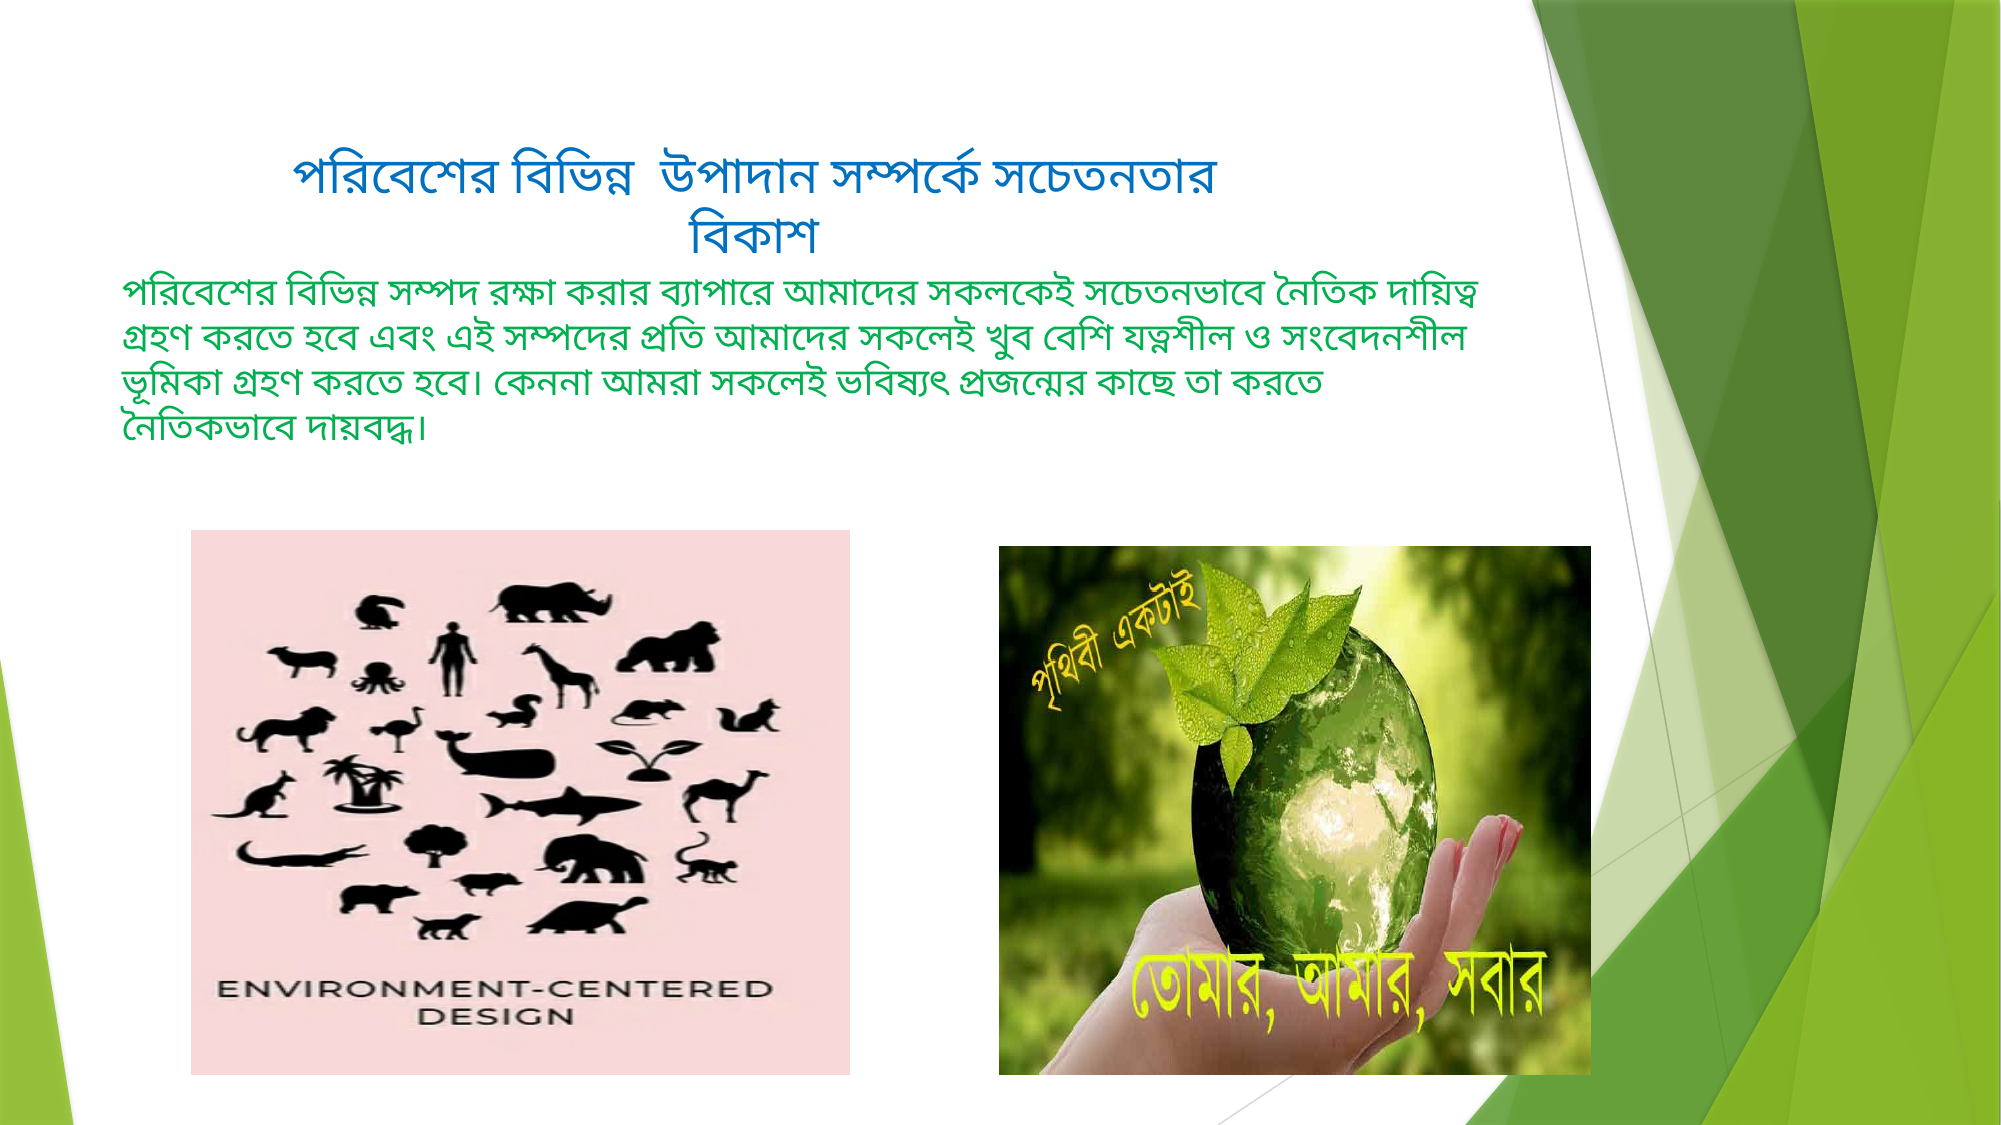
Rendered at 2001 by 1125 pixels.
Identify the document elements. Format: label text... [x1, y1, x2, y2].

text_box পরিবেশের বিভিন্ন সম্পদ রক্ষা করার ব্যাপারে আমাদের সকলকেই সচেতনভাবে নৈতিক দায়িত্ব গ্রহণ করতে হবে এবং এই সম্পদের প্রতি আমাদের সকলেই খুব বেশি যত্নশীল ও সংবেদনশীল ভূমিকা গ্রহণ করতে হবে। কেননা আমরা সকলেই ভবিষ্যৎ প্রজন্মের কাছে তা করতে নৈতিকভাবে দায়বদ্ধ। [107, 215, 1502, 456]
picture [999, 545, 1591, 1075]
picture [190, 529, 850, 1075]
text_box পরিবেশের বিভিন্ন উপাদান সম্পর্কে সচেতনতার বিকাশ [246, 136, 1263, 272]
